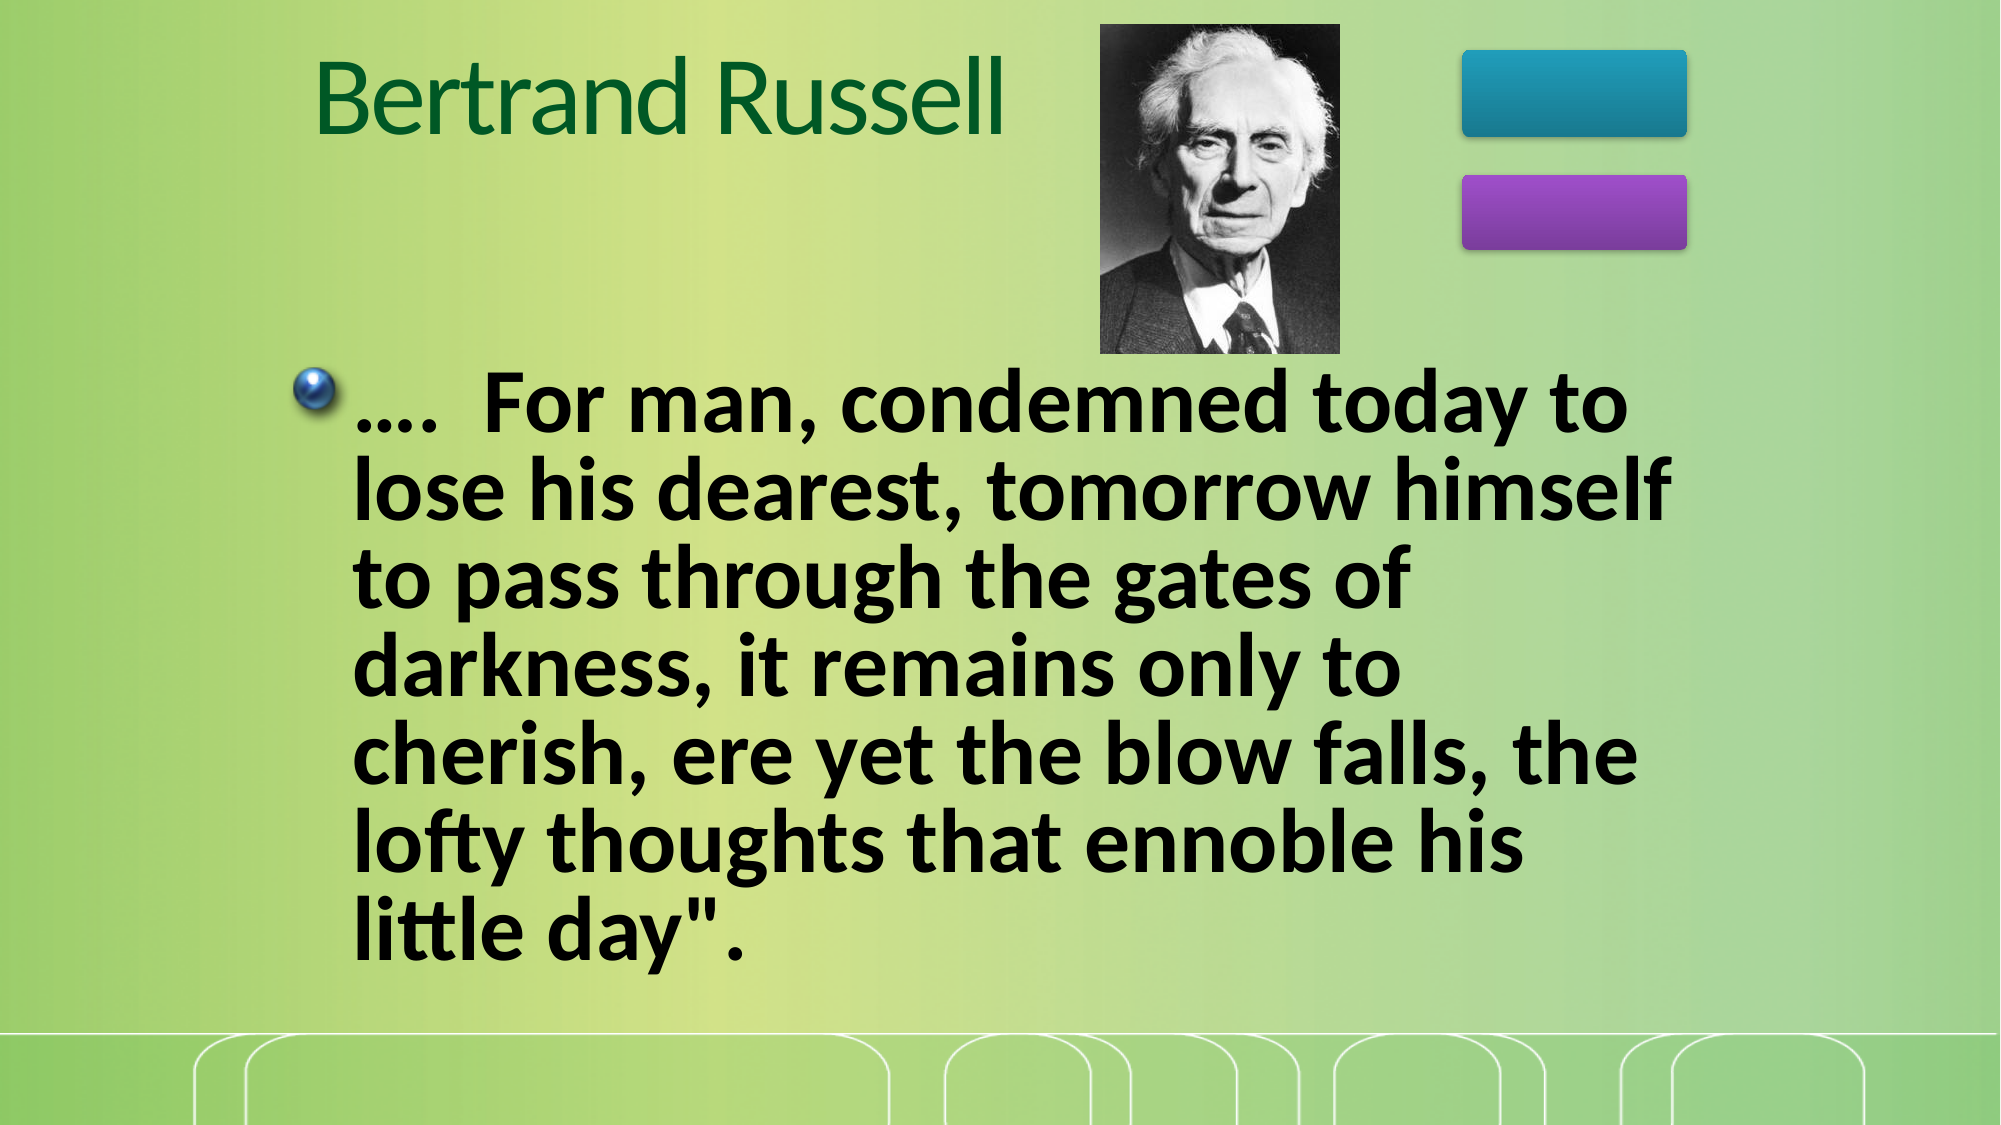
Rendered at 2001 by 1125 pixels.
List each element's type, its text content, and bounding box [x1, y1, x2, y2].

picture [0, 0, 2001, 1125]
text_box [1462, 49, 1688, 138]
text_box [1462, 174, 1688, 250]
title Bertrand Russell [312, 37, 1094, 161]
list …. For man, condemned today to lose his dearest, tomorrow himself to pass through the gates of darkness, it remains only to cherish, ere yet the blow falls, the lofty thoughts that ennoble his little day". [287, 362, 1713, 1057]
